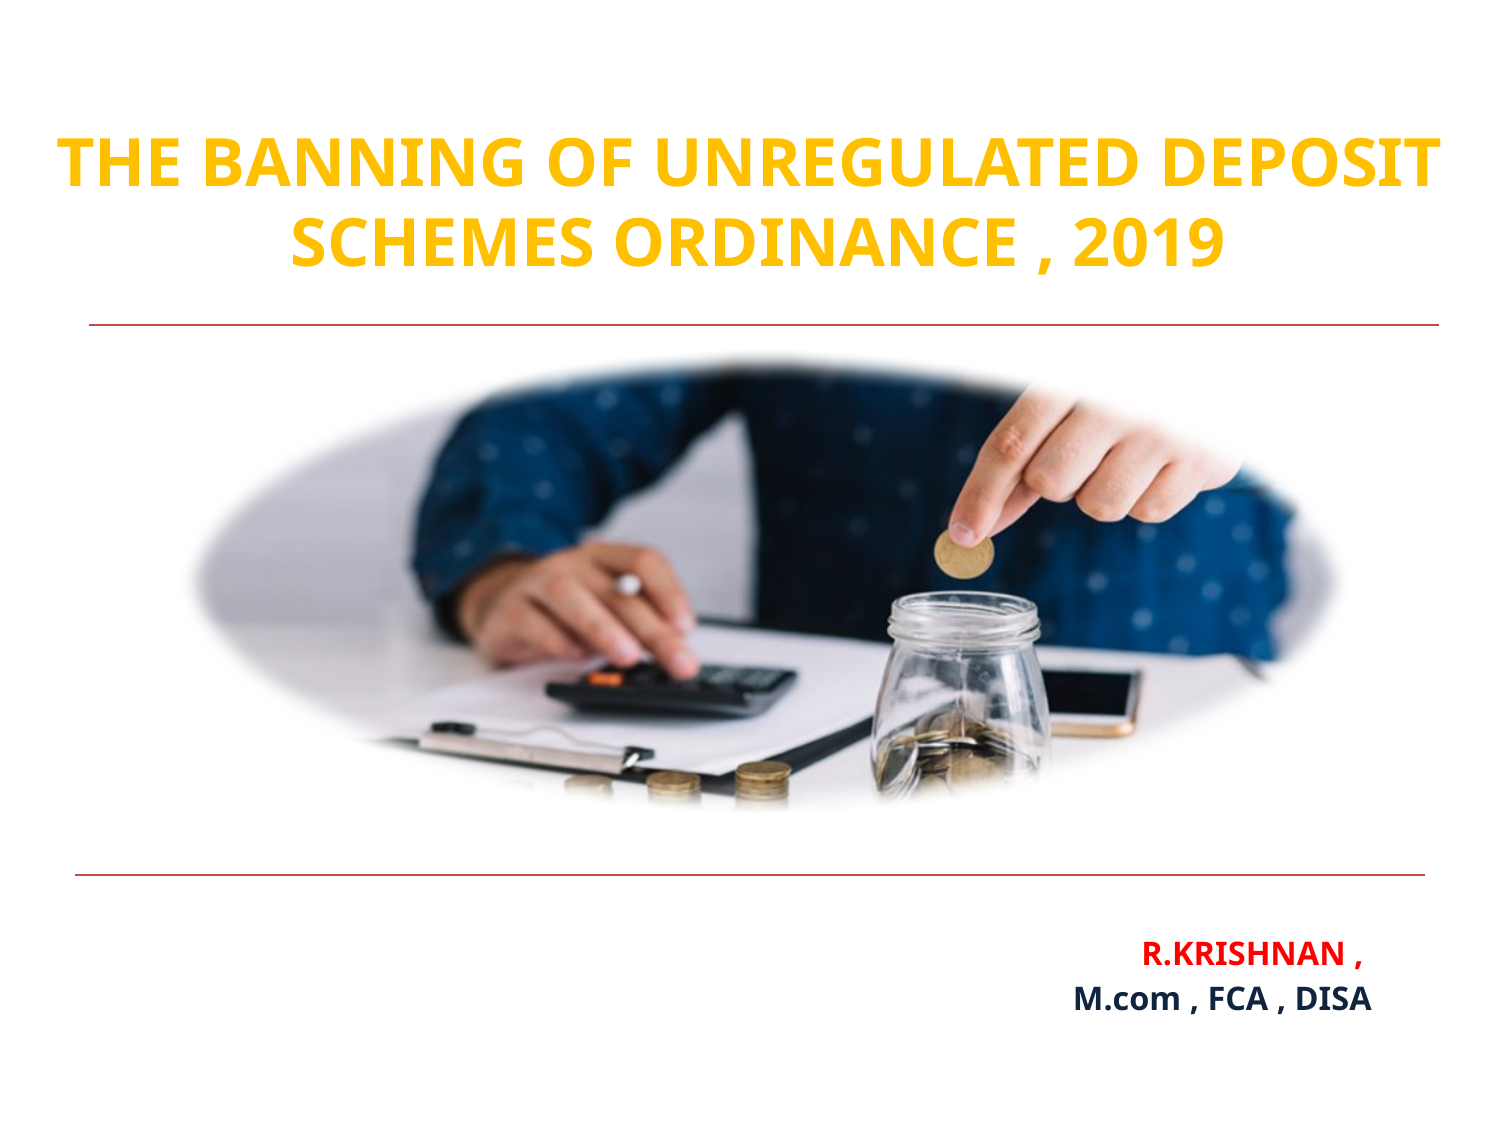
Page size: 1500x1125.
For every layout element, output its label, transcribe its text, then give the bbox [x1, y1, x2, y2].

picture [177, 349, 1351, 813]
subtitle R.Krishnan , M.com , FCA , DISA [987, 924, 1388, 1025]
title THE BANNING OF UNREGULATED DEPOSIT SCHEMES ORDINANCE , 2019 [37, 50, 1463, 350]
